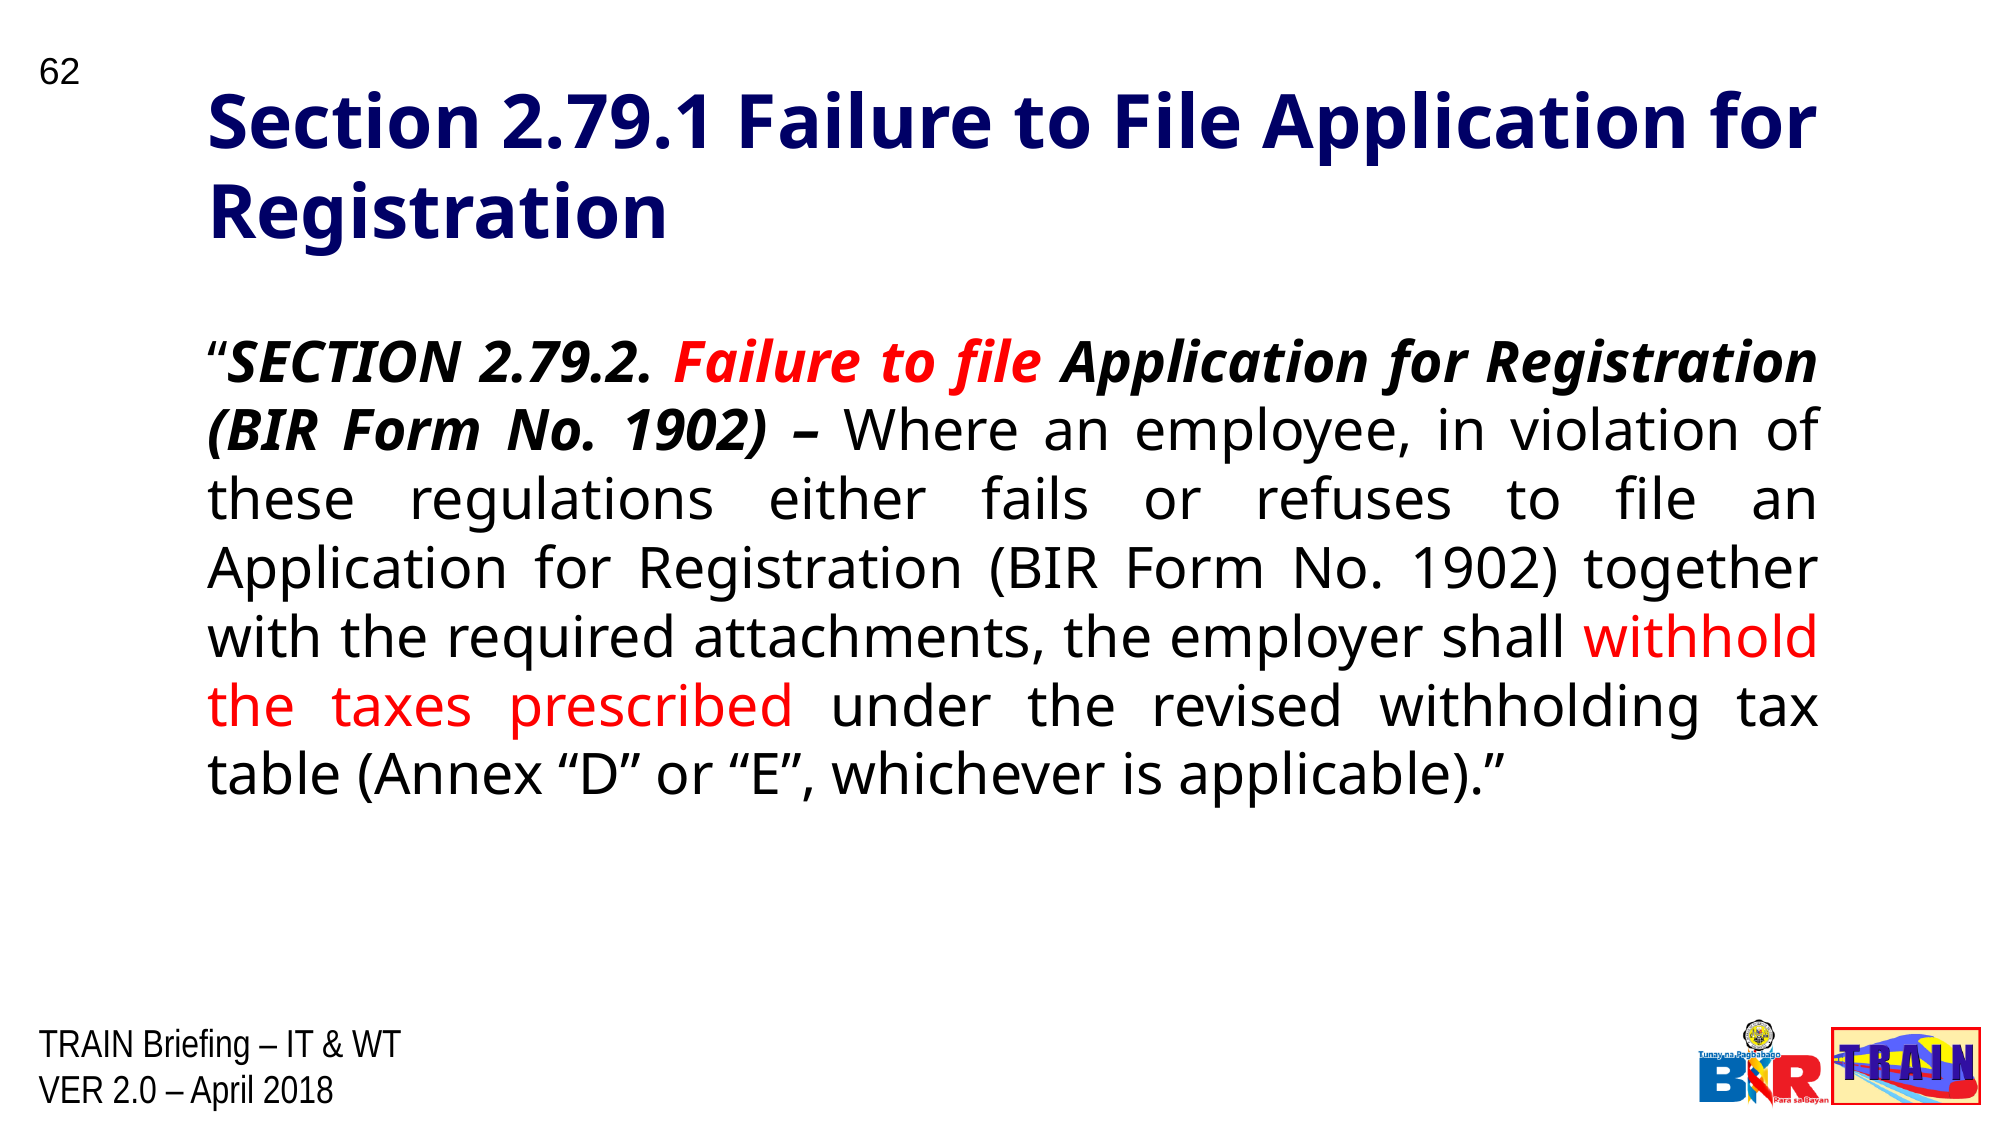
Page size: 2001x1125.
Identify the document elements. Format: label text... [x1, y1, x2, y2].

list “SECTION 2.79.2. Failure to file Application for Registration (BIR Form No. 1902) – Where an employee, in violation of these regulations either fails or refuses to file an Application for Registration (BIR Form No. 1902) together with the required attachments, the employer shall withhold the taxes prescribed under the revised withholding tax table (Annex “D” or “E”, whichever is applicable).” [192, 309, 1836, 878]
picture [1680, 1015, 1981, 1124]
text_box Section 2.79.1 Failure to File Application for Registration [192, 58, 1893, 260]
slide_number 62 [23, 31, 420, 306]
